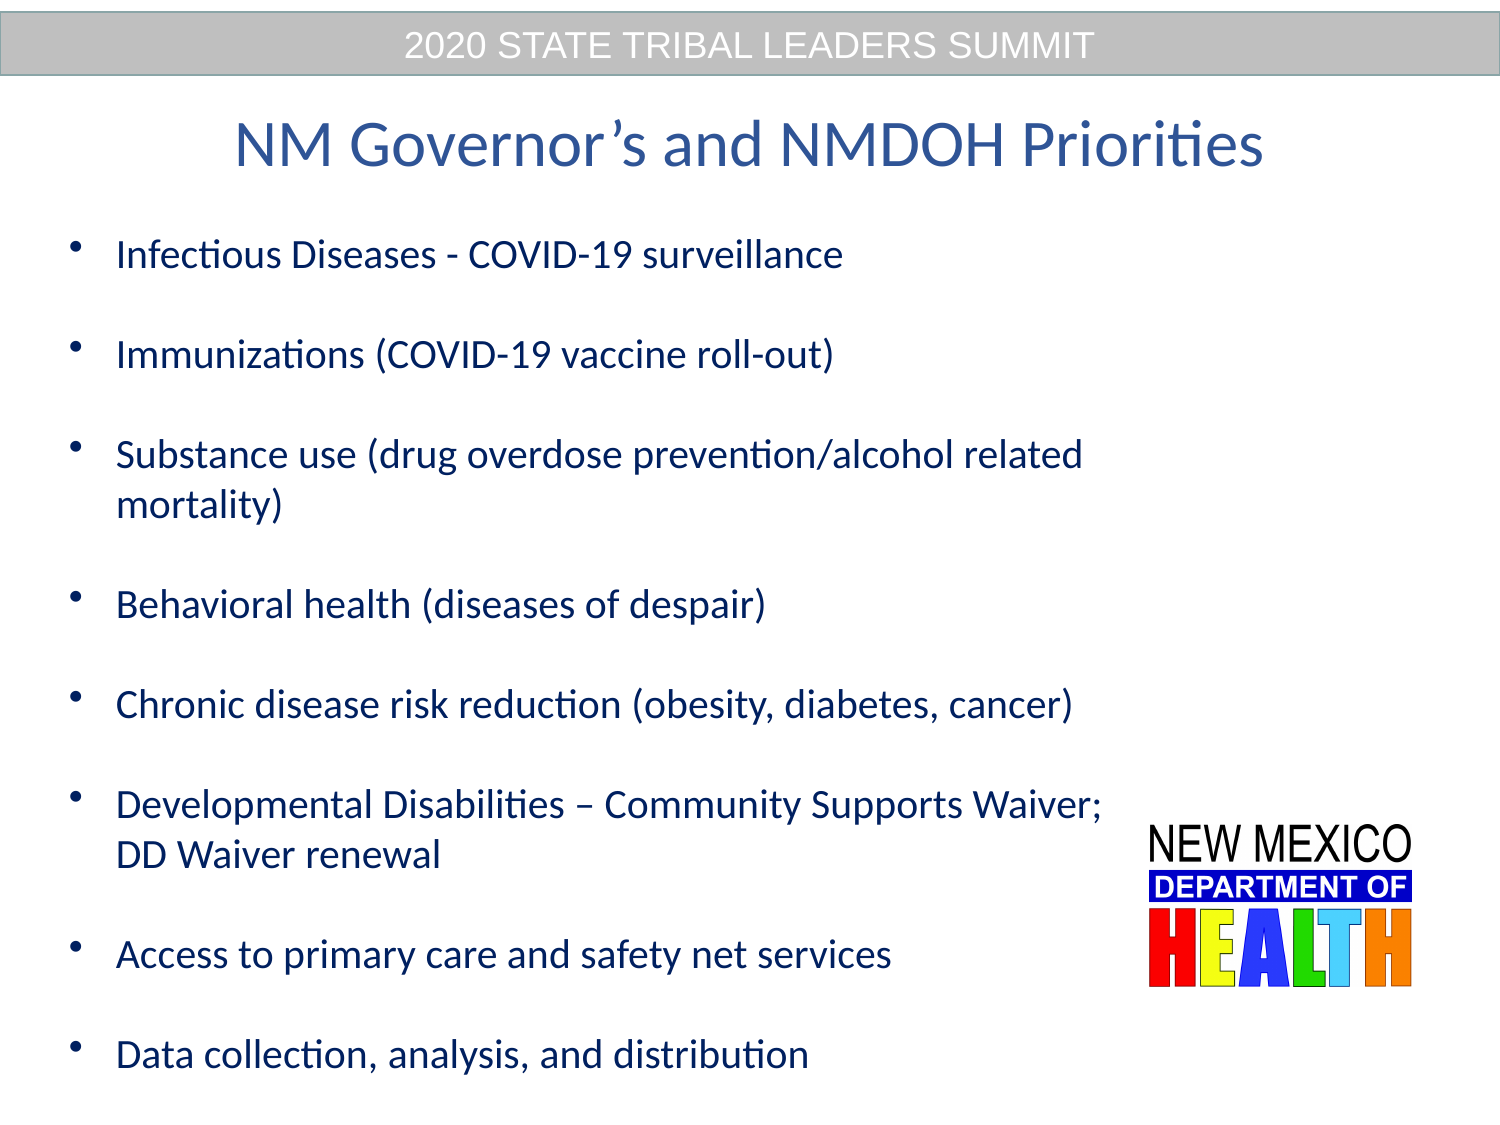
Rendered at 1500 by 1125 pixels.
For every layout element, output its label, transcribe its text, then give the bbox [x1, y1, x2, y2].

text_box [0, 0, 1500, 75]
text_box NM Governor’s and NMDOH Priorities [33, 92, 1467, 188]
text_box Infectious Diseases - COVID-19 surveillance Immunizations (COVID-19 vaccine roll-out) Substance use (drug overdose prevention/alcohol related mortality) Behavioral health (diseases of despair) Chronic disease risk reduction (obesity, diabetes, cancer) Developmental Disabilities – Community Supports Waiver; DD Waiver renewal Access to primary care and safety net services Data collection, analysis, and distribution [53, 219, 1167, 1125]
picture [1149, 824, 1412, 987]
